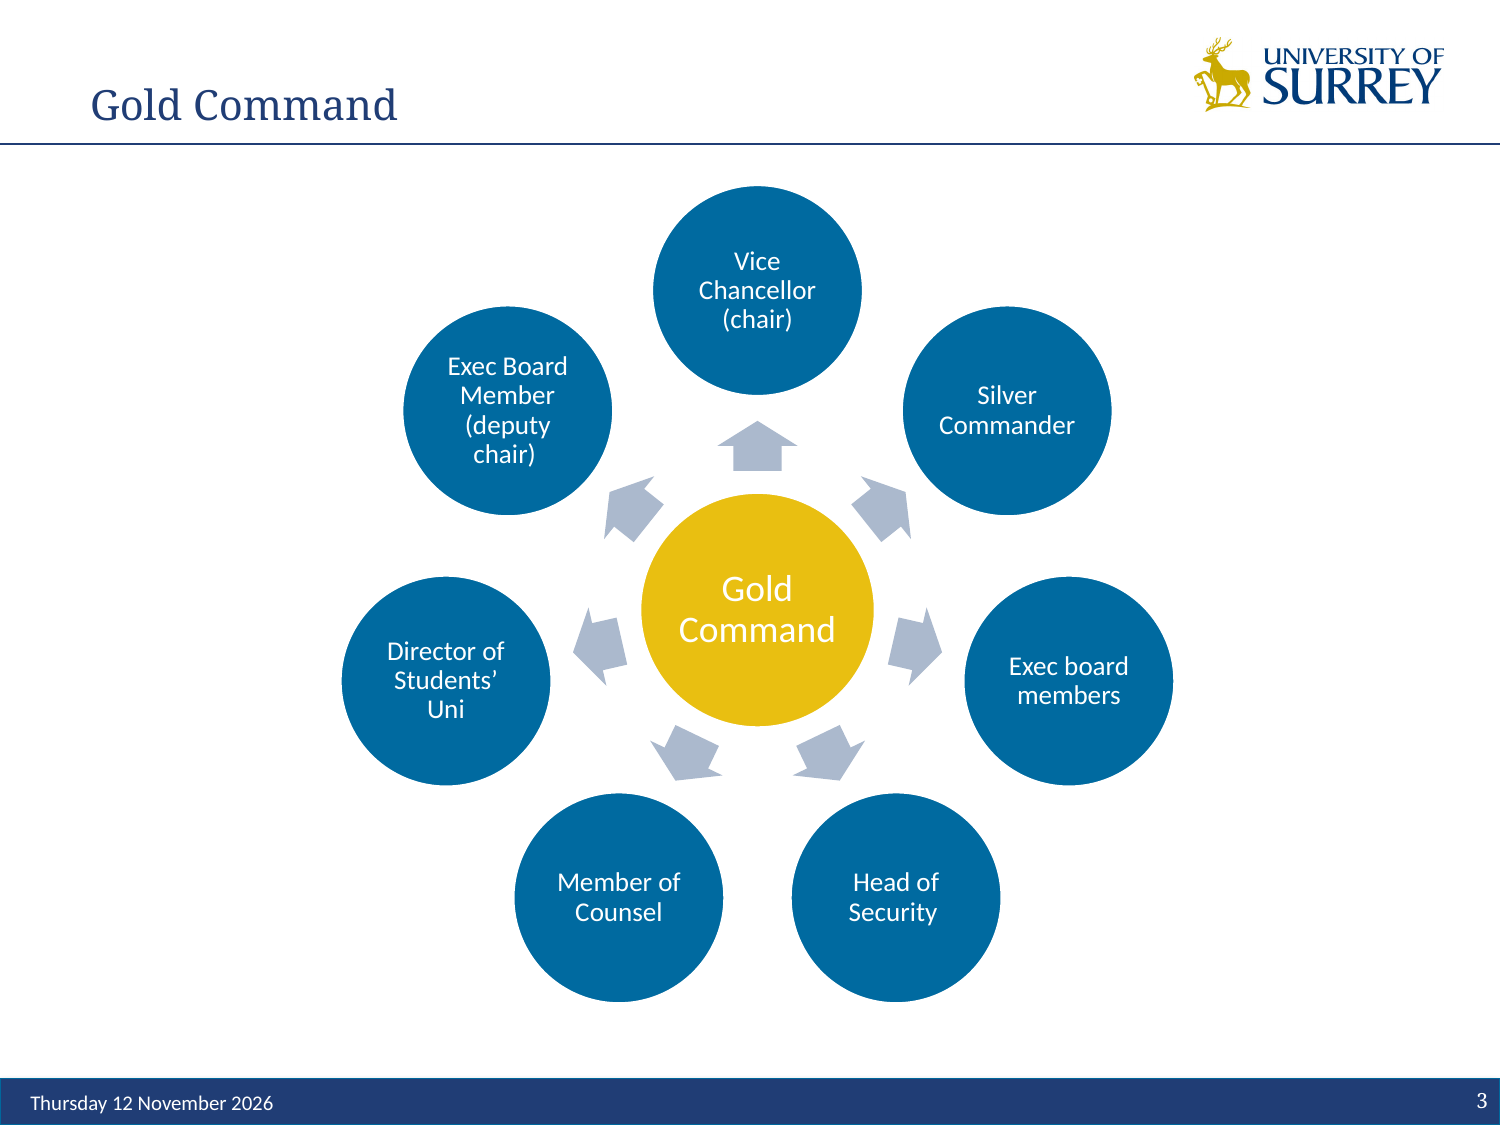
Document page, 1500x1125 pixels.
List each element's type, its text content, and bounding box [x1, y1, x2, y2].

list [74, 183, 1441, 1006]
picture [1194, 37, 1444, 112]
slide_number 3 [1152, 1078, 1500, 1125]
title Gold Command [75, 69, 1314, 138]
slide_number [15, 1078, 349, 1125]
